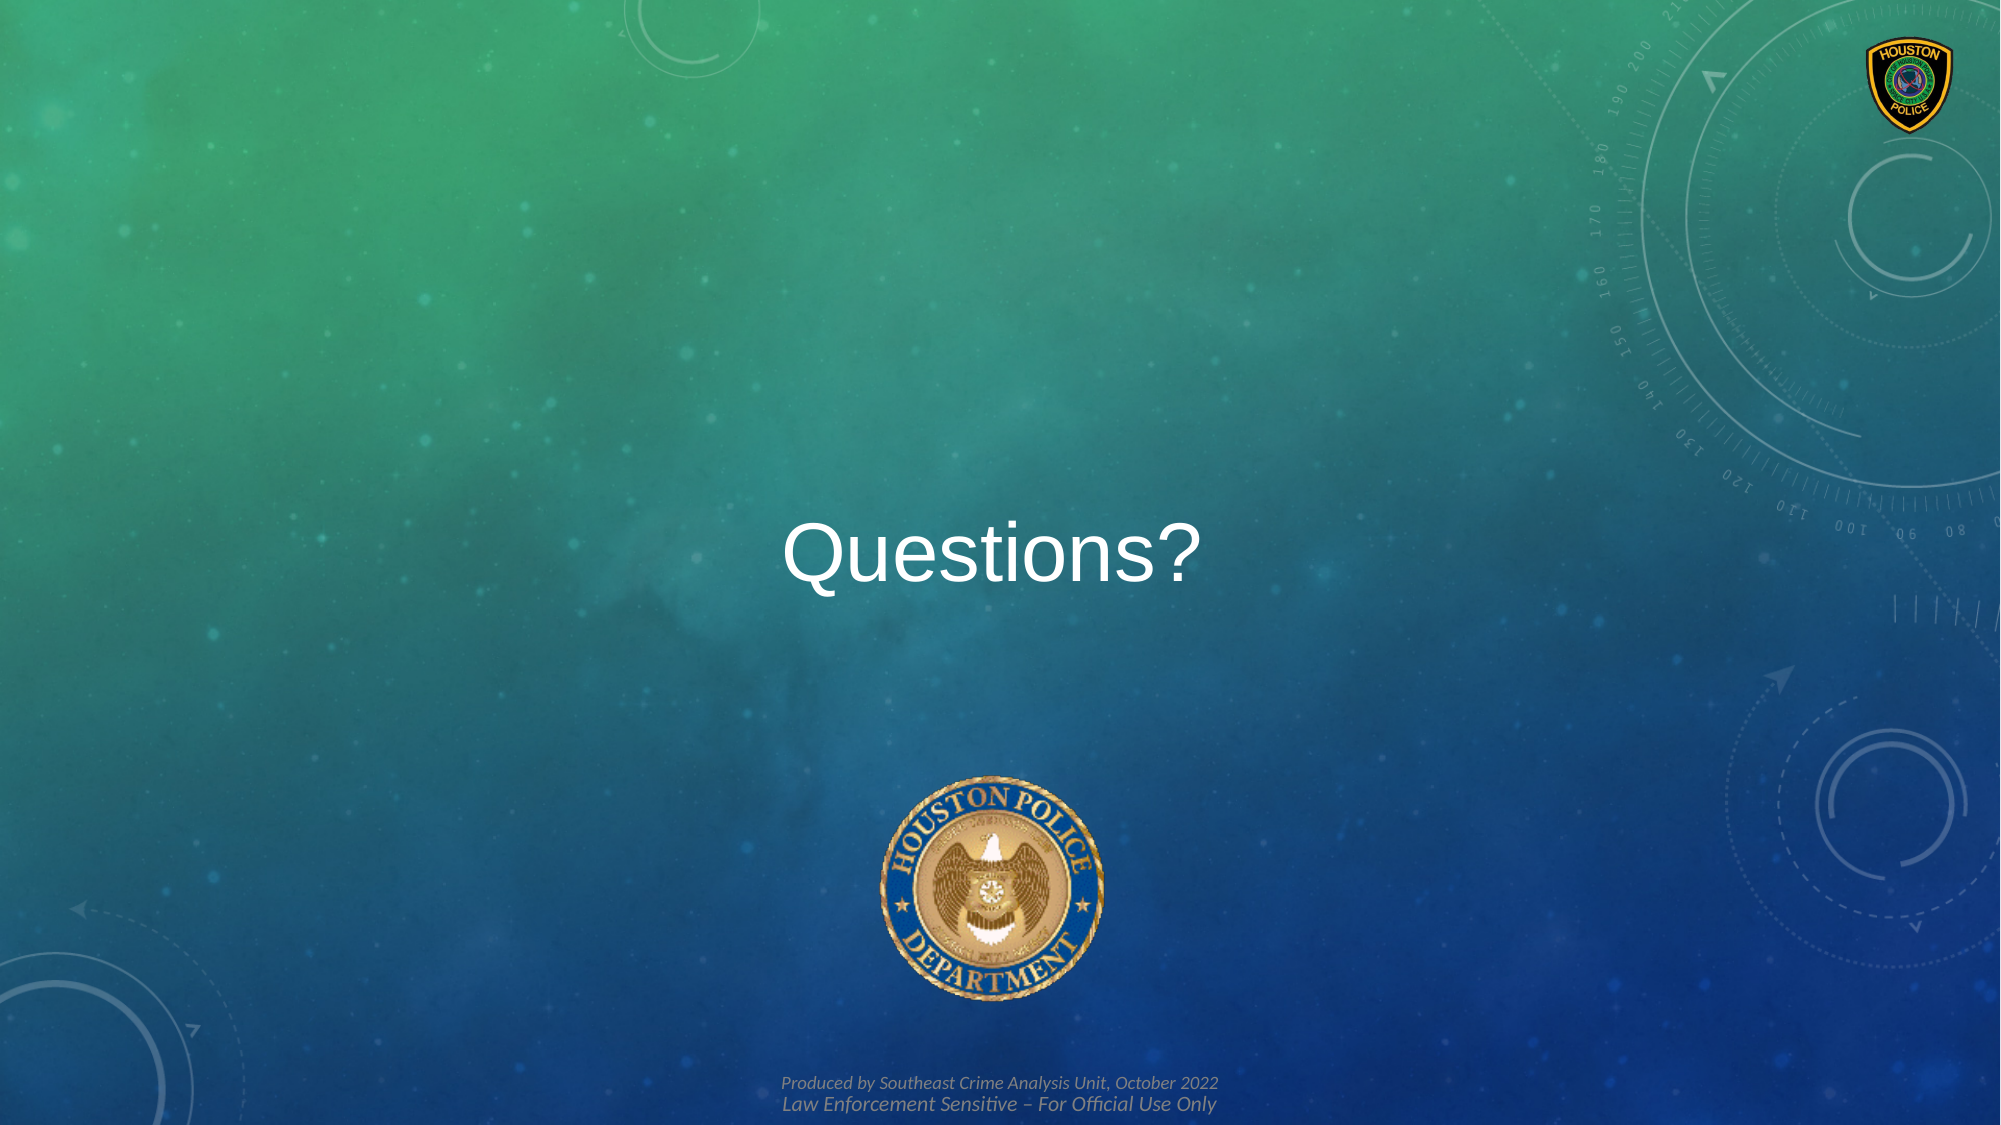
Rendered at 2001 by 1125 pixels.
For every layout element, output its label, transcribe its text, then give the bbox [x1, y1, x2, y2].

picture [0, 0, 2001, 1125]
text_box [613, 1062, 1387, 1125]
text_box Questions? [361, 490, 1623, 606]
